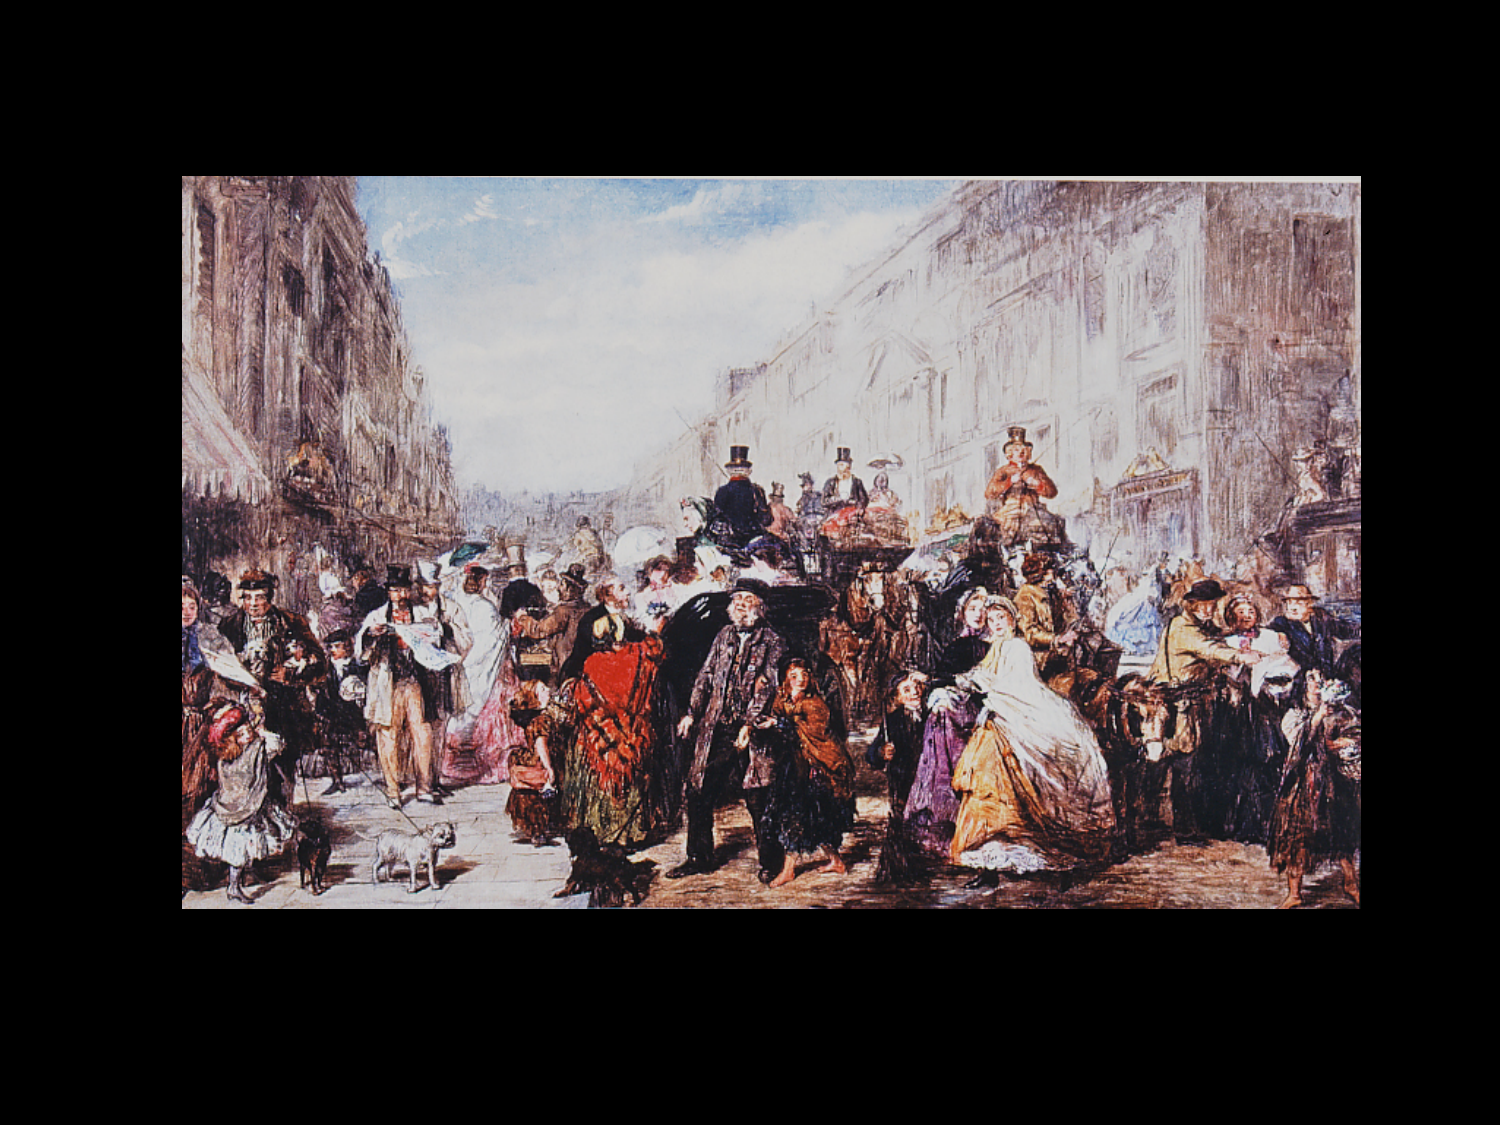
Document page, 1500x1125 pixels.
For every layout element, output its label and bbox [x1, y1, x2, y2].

picture [181, 176, 1361, 910]
